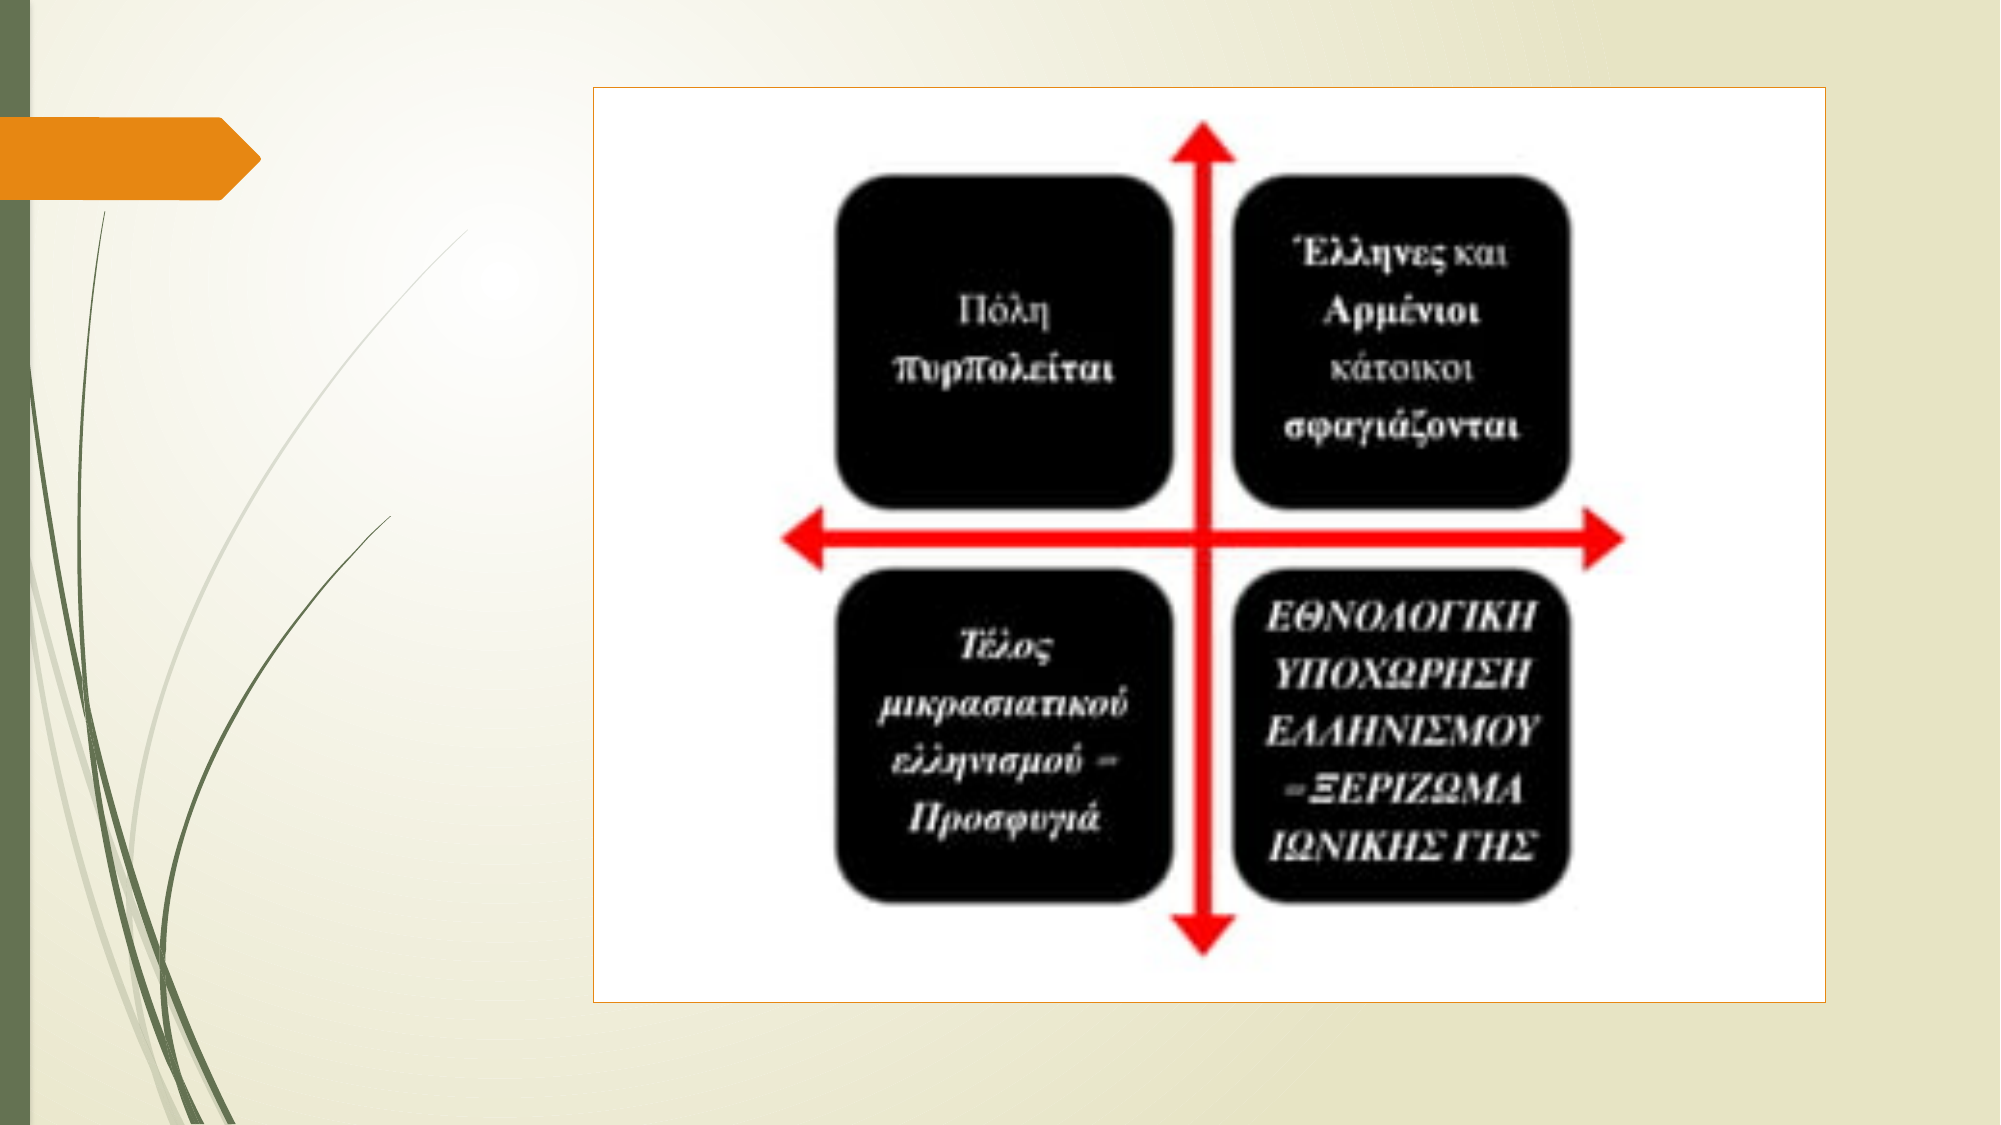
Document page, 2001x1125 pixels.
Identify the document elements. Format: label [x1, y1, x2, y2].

picture [593, 87, 1827, 1003]
